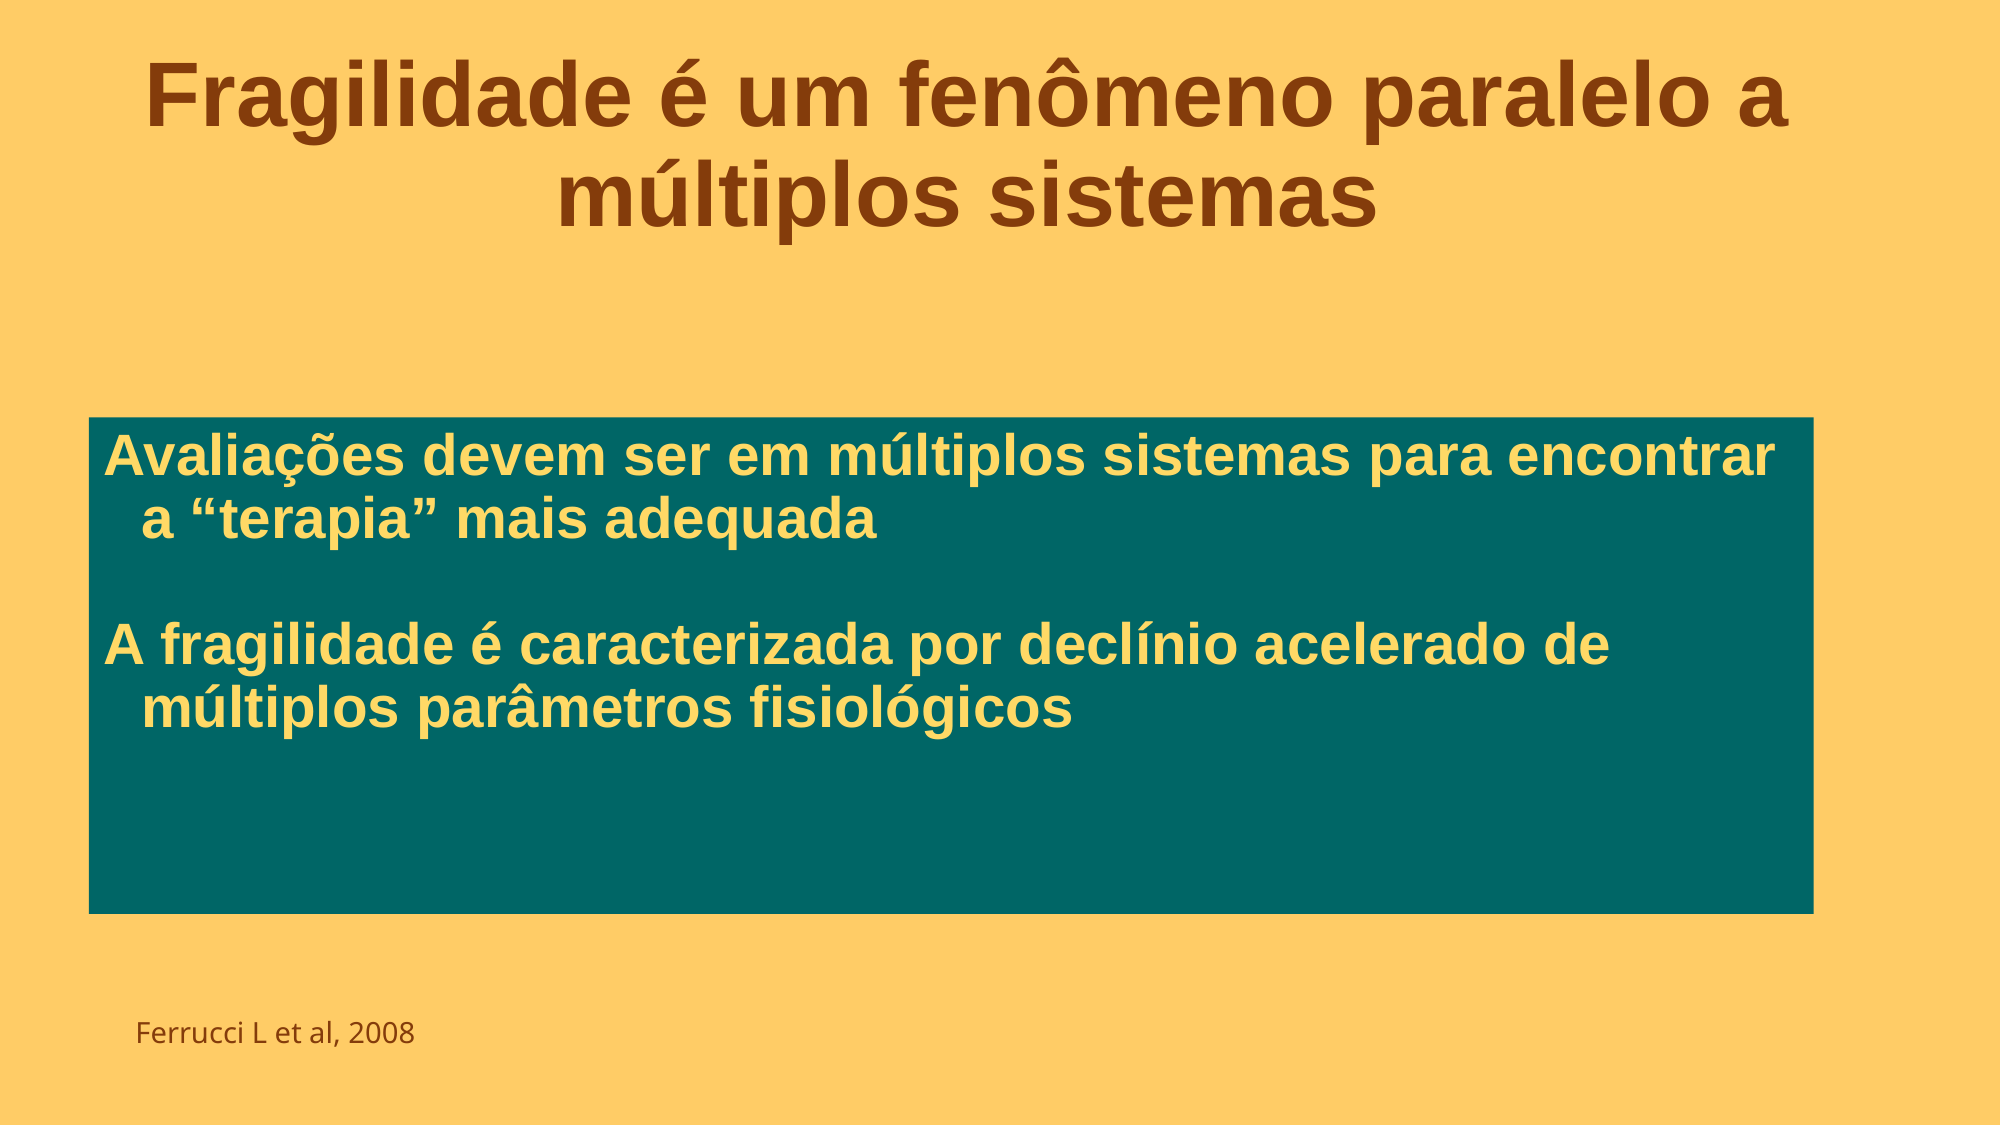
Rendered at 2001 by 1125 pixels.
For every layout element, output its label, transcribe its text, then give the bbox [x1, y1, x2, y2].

list Avaliações devem ser em múltiplos sistemas para encontrar a “terapia” mais adequada A fragilidade é caracterizada por declínio acelerado de múltiplos parâmetros fisiológicos [88, 417, 1814, 914]
title Fragilidade é um fenômeno paralelo a múltiplos sistemas [105, 15, 1831, 279]
text_box Ferrucci L et al, 2008 [120, 1006, 822, 1057]
